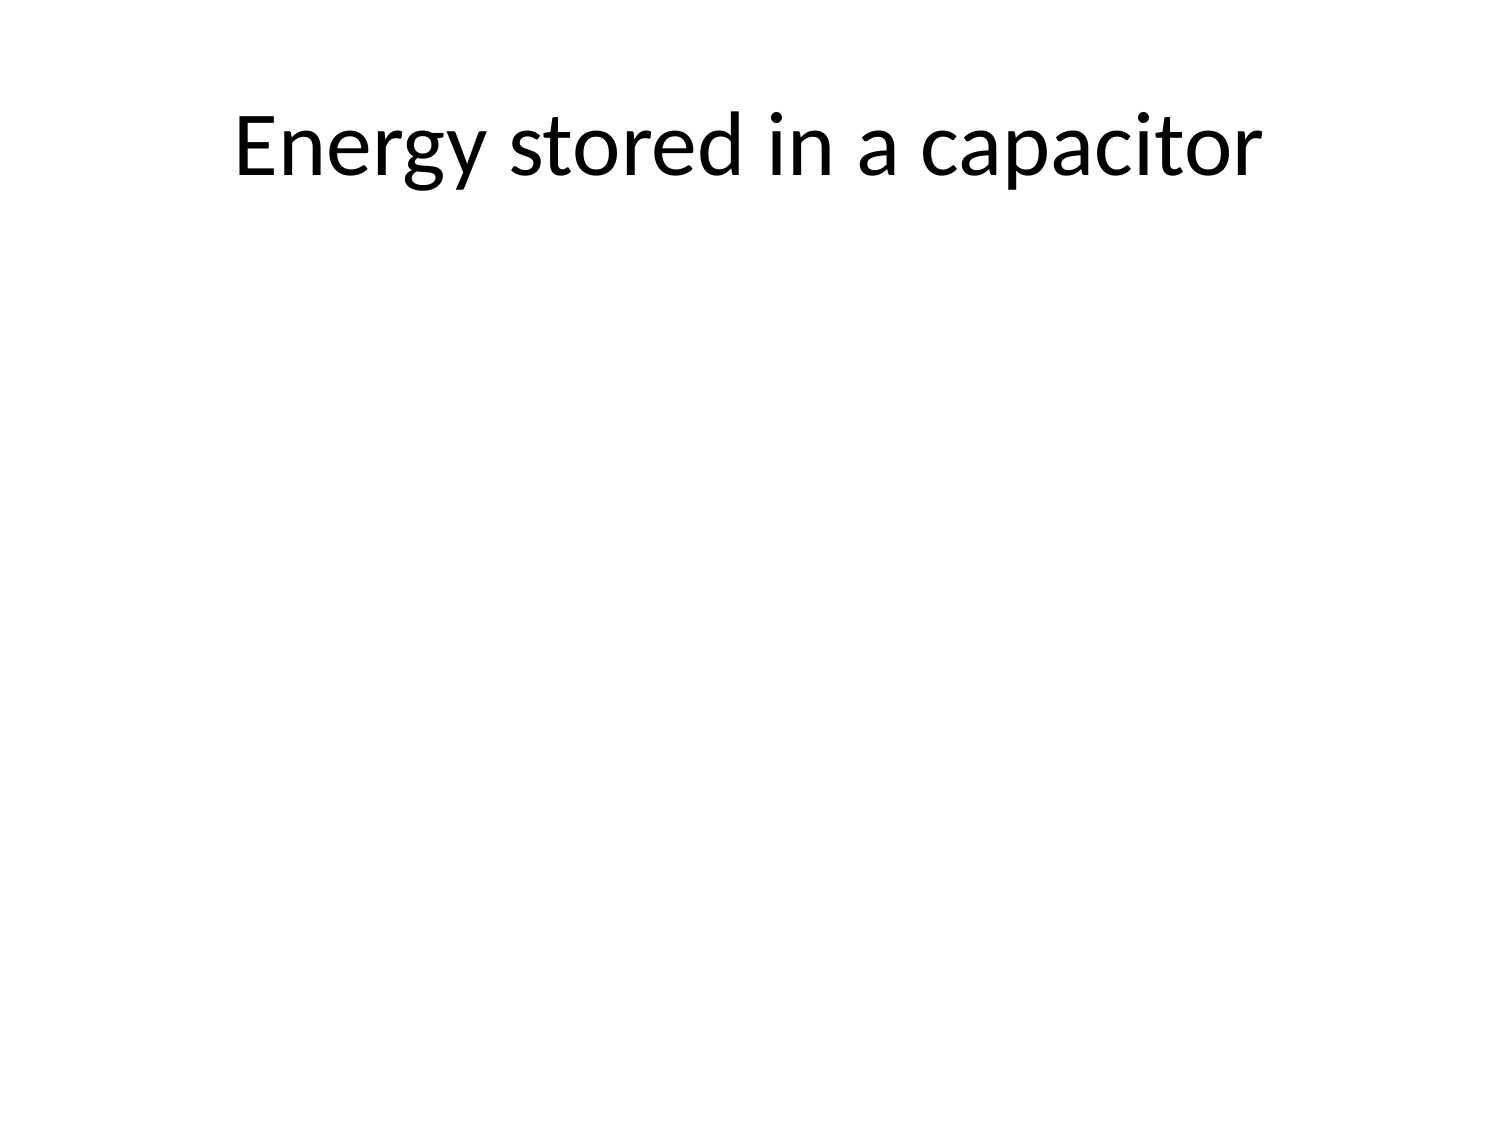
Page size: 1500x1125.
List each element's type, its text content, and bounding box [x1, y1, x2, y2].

title Energy stored in a capacitor [75, 45, 1425, 233]
